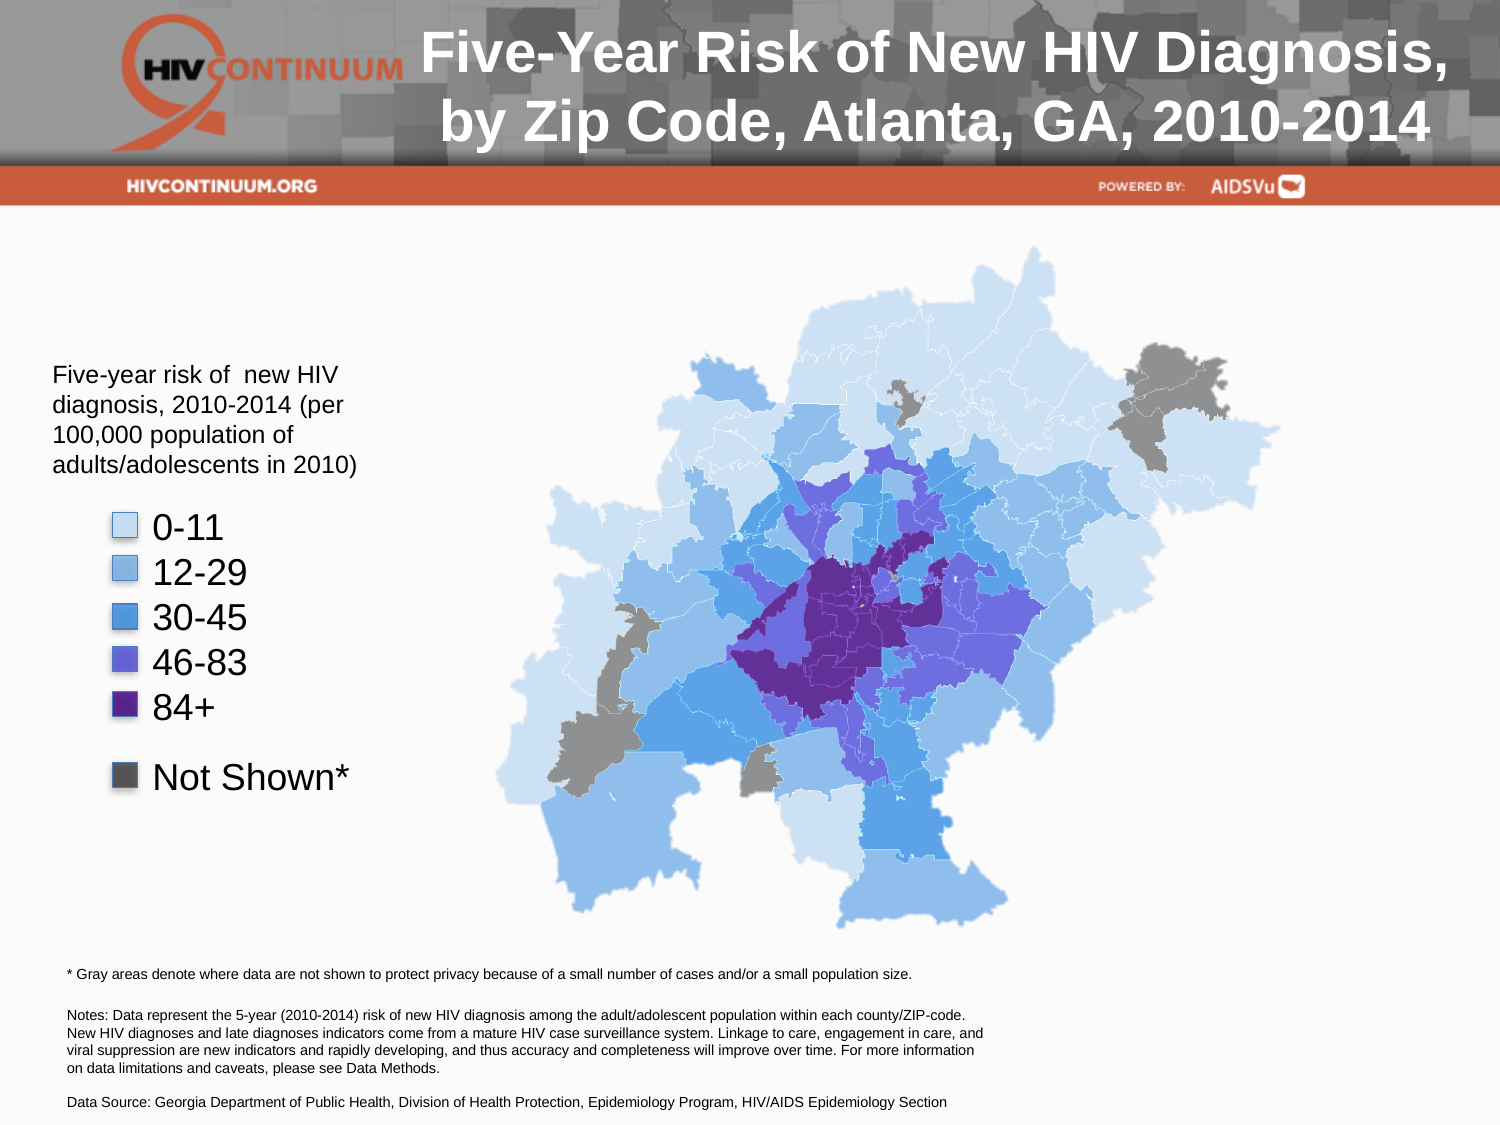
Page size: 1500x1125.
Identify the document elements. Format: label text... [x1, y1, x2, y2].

text_box Five-year risk of new HIV diagnosis, 2010-2014 (per 100,000 population of adults/adolescents in 2010) [37, 351, 425, 486]
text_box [112, 512, 138, 788]
picture [0, 0, 1500, 1125]
text_box * Gray areas denote where data are not shown to protect privacy because of a small number of cases and/or a small population size. [59, 957, 1052, 990]
text_box Five-Year Risk of New HIV Diagnosis, by Zip Code, Atlanta, GA, 2010-2014 [387, 0, 1500, 168]
text_box 0-11 12-29 30-45 46-83 84+ Not Shown* [137, 495, 388, 806]
text_box Notes: Data represent the 5-year (2010-2014) risk of new HIV diagnosis among the adult/adolescent population within each county/ZIP-code. New HIV diagnoses and late diagnoses indicators come from a mature HIV case surveillance system. Linkage to care, engagement in care, and viral suppression are new indicators and rapidly developing, and thus accuracy and completeness will improve over time. For more information on data limitations and caveats, please see Data Methods. Data Source: Georgia Department of Public Health, Division of Health Protection, Epidemiology Program, HIV/AIDS Epidemiology Section [59, 998, 1000, 1119]
